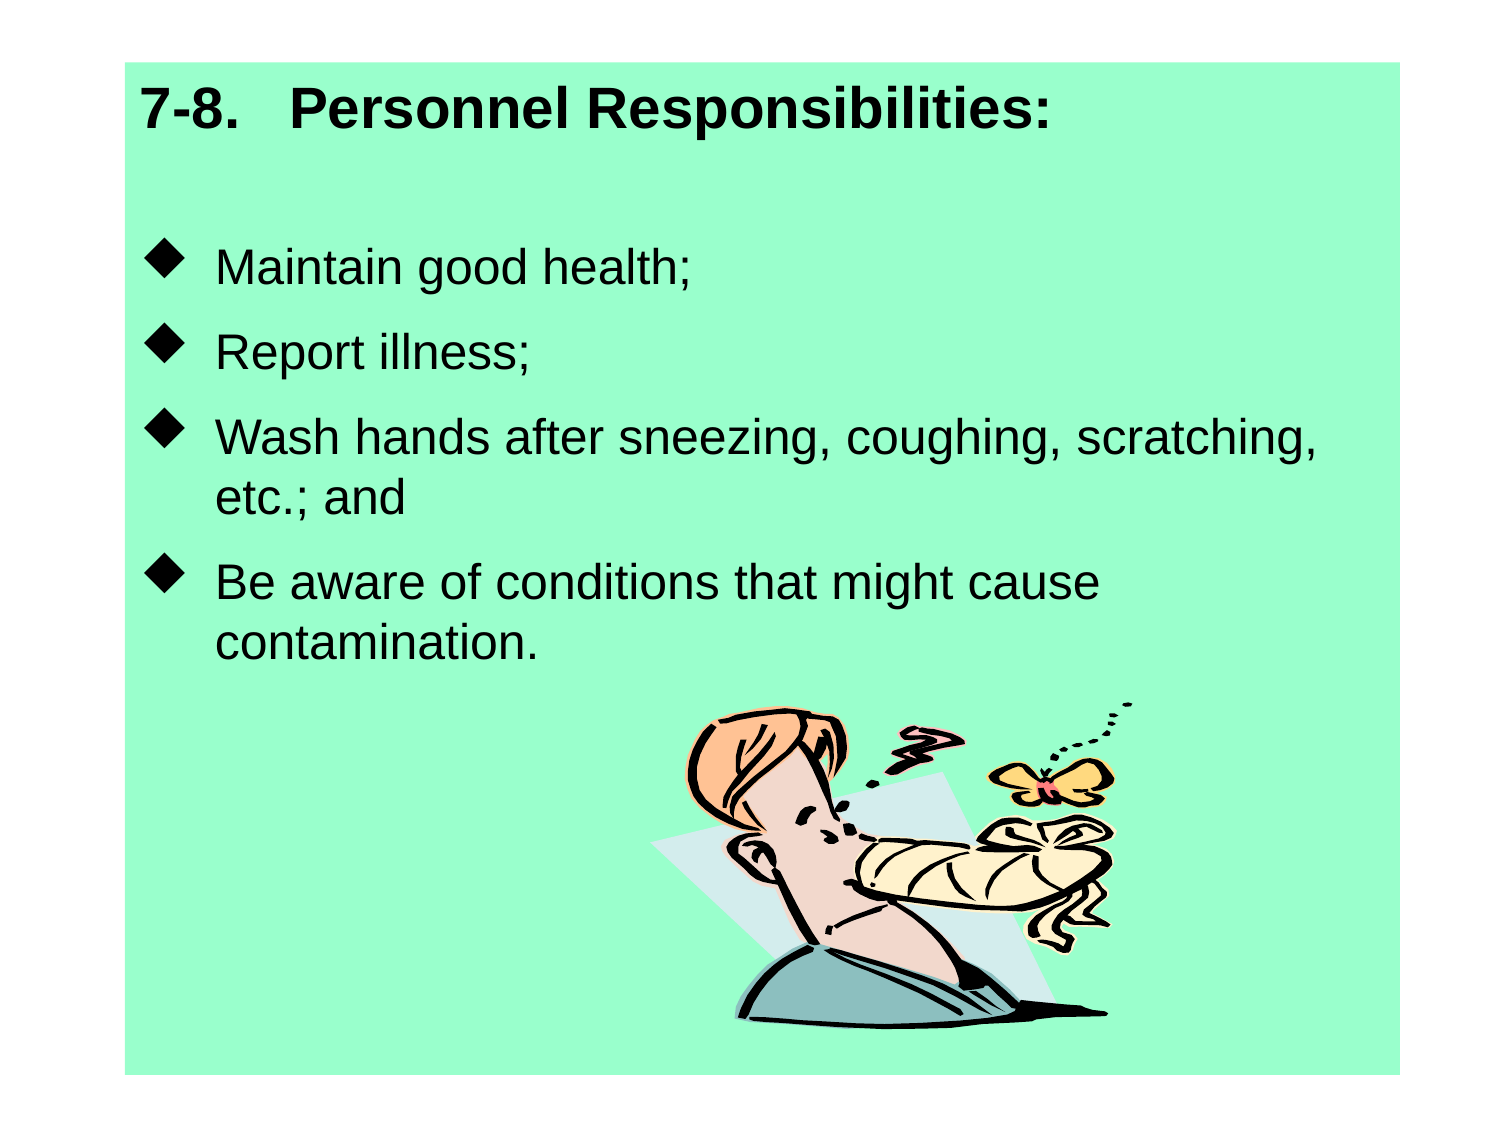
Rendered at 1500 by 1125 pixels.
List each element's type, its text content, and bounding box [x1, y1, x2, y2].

picture [649, 699, 1138, 1033]
text_box 7-8. Personnel Responsibilities: Maintain good health; Report illness; Wash hands after sneezing, coughing, scratching, etc.; and Be aware of conditions that might cause contamination. [124, 62, 1400, 1075]
